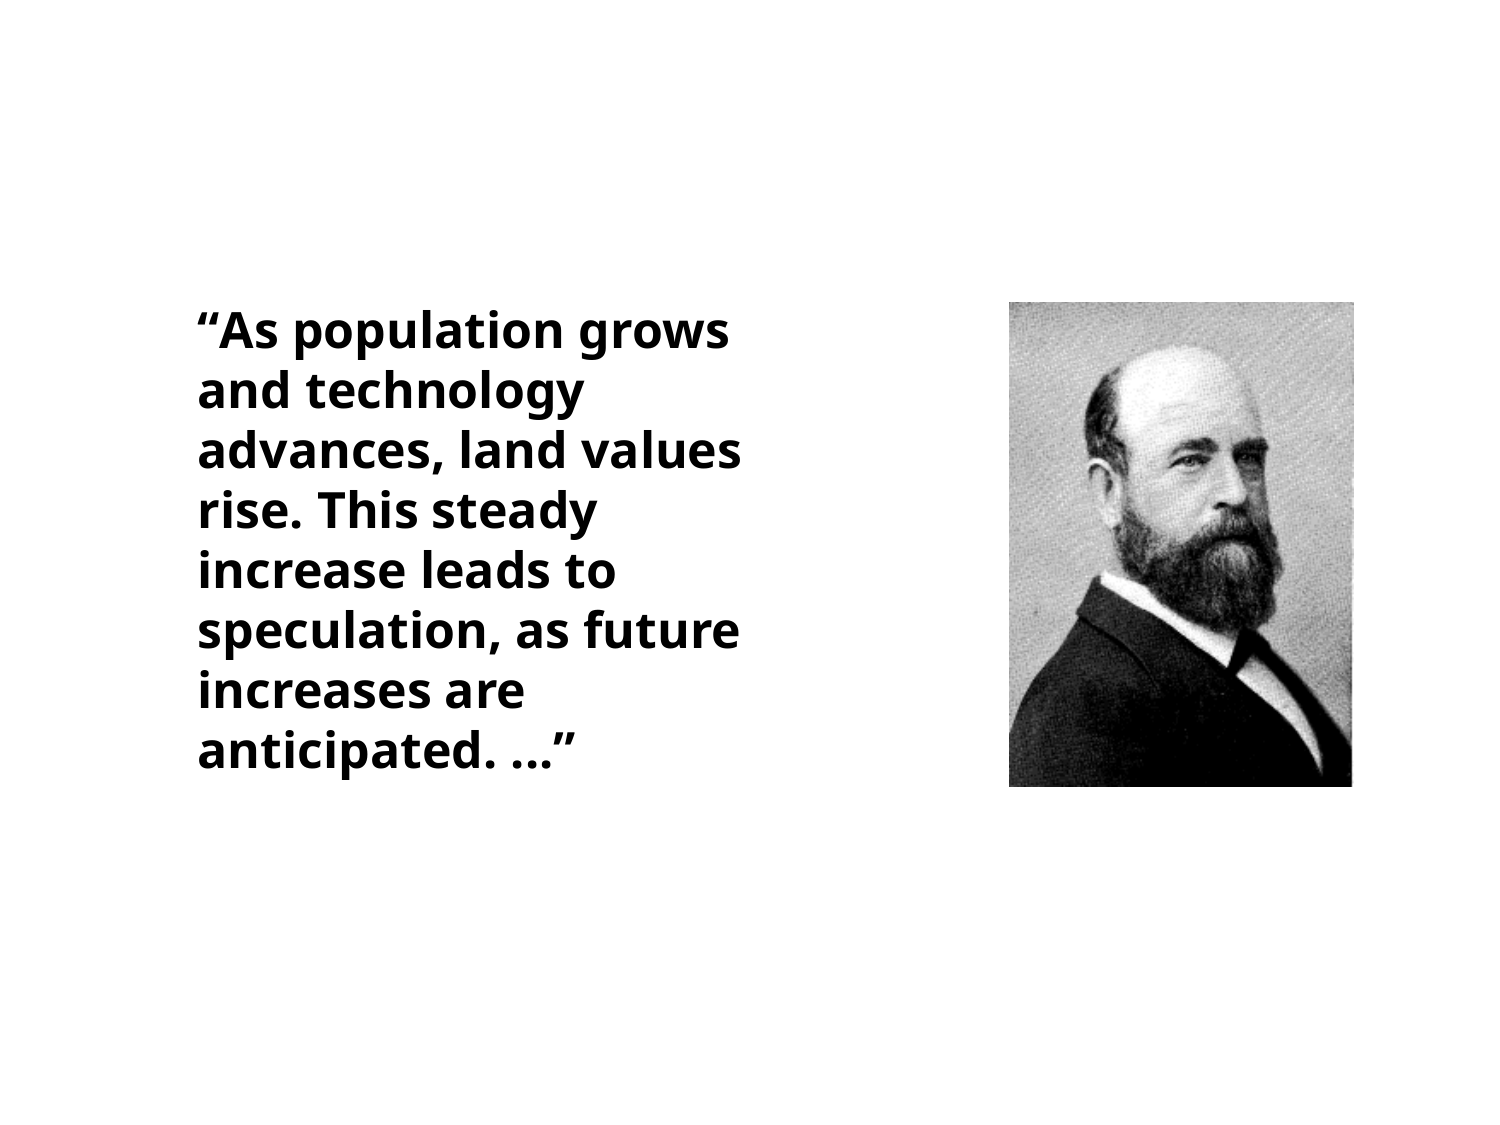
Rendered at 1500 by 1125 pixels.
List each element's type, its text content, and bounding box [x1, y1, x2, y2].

picture [1009, 302, 1354, 787]
text_box “As population grows and technology advances, land values rise. This steady increase leads to speculation, as future increases are anticipated. ...” [183, 290, 762, 786]
